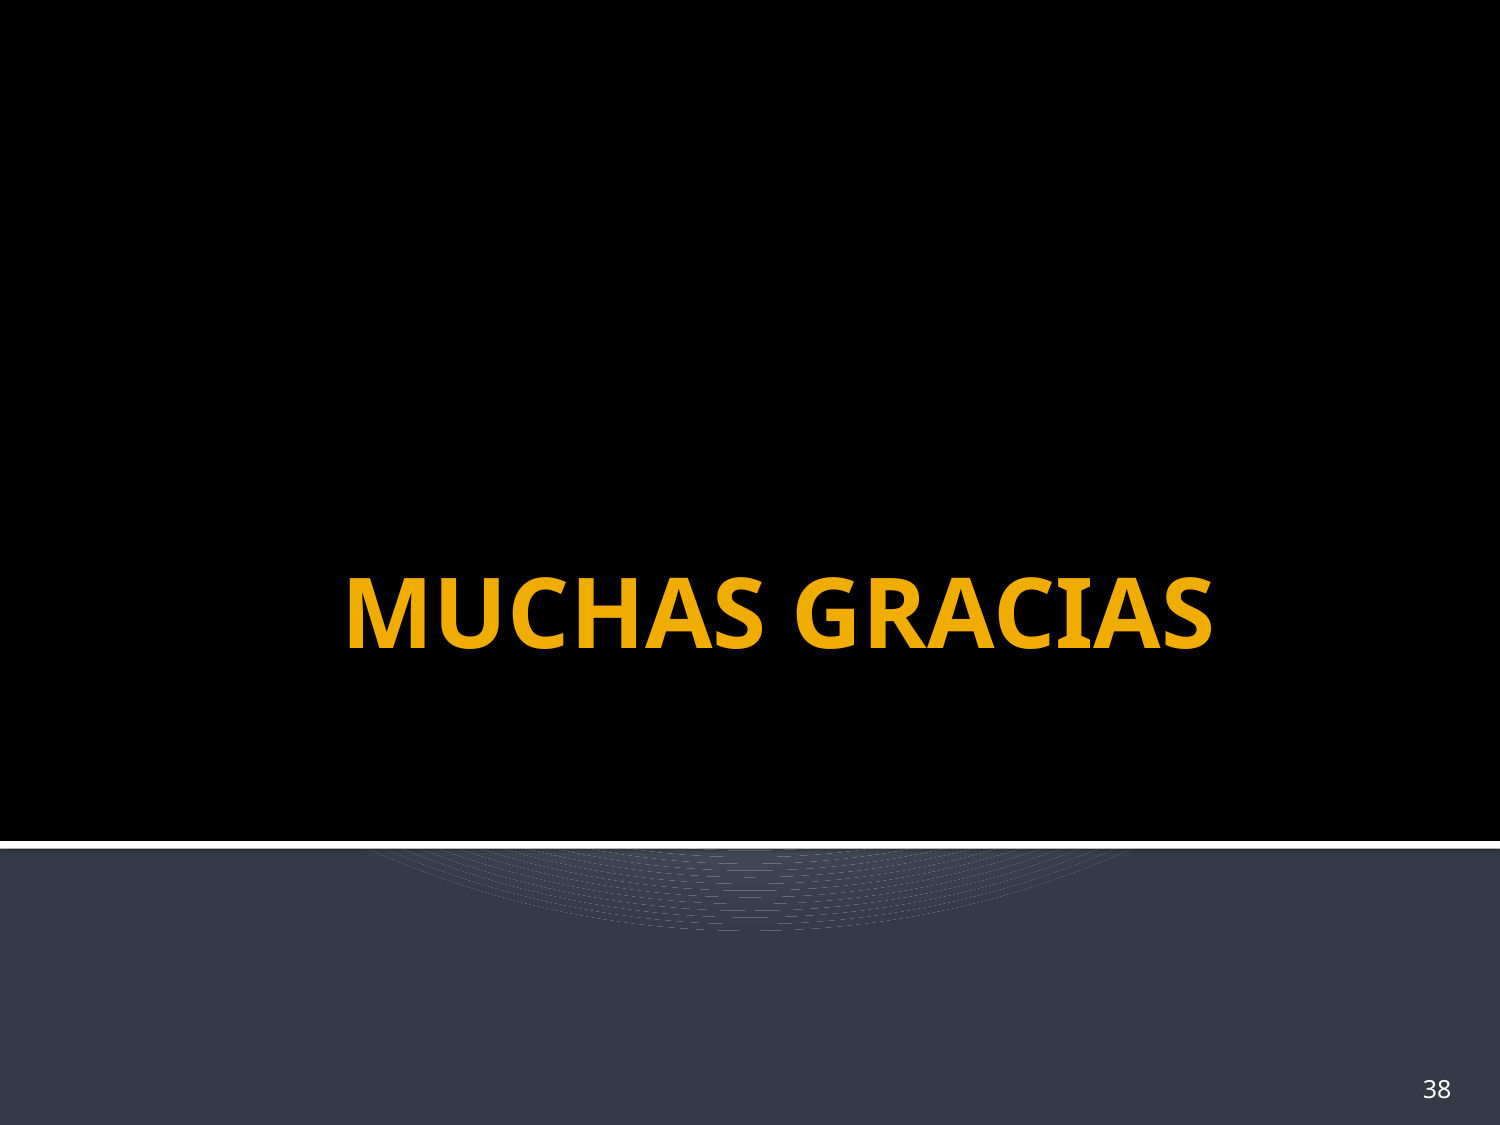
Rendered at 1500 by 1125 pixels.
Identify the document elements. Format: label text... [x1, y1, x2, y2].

slide_number 38 [1345, 1062, 1467, 1108]
title MUCHAS GRACIAS [112, 550, 1438, 825]
